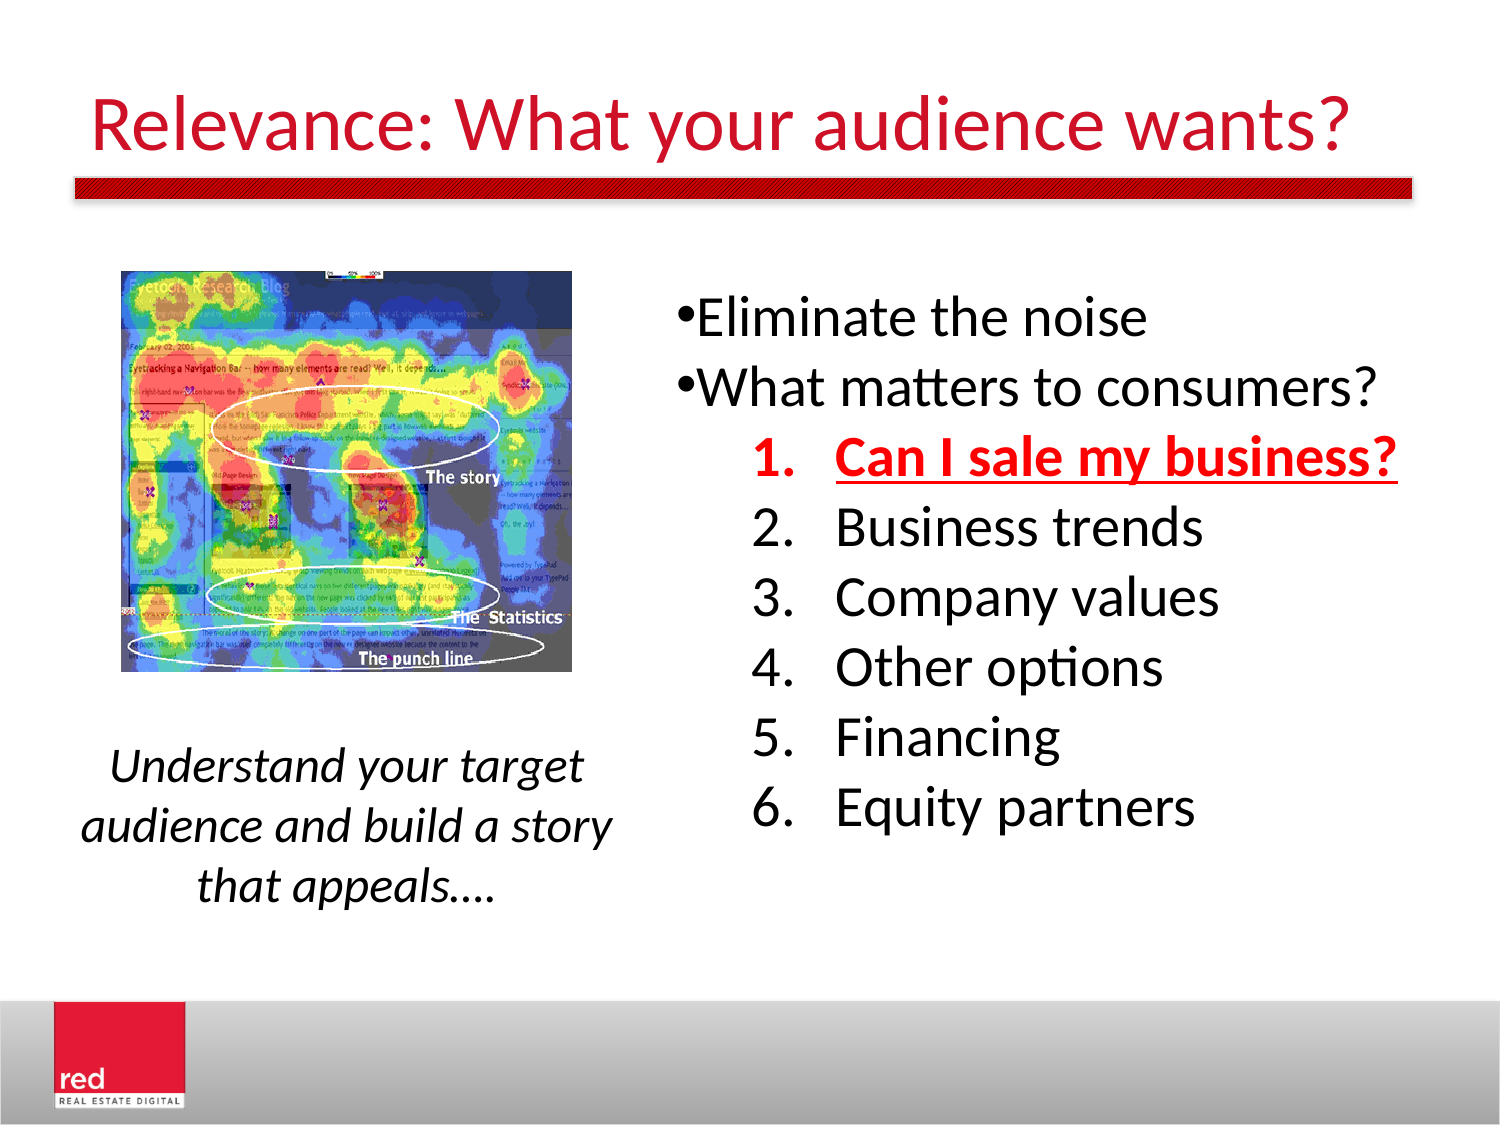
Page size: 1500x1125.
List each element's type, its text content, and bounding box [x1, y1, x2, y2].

text_box Understand your target audience and build a story that appeals…. [48, 725, 645, 921]
text_box Eliminate the noise What matters to consumers? Can I sale my business? Business trends Company values Other options Financing Equity partners [661, 271, 1475, 916]
picture [121, 270, 573, 673]
picture [53, 1001, 186, 1110]
title Relevance: What your audience wants? [75, 37, 1413, 200]
